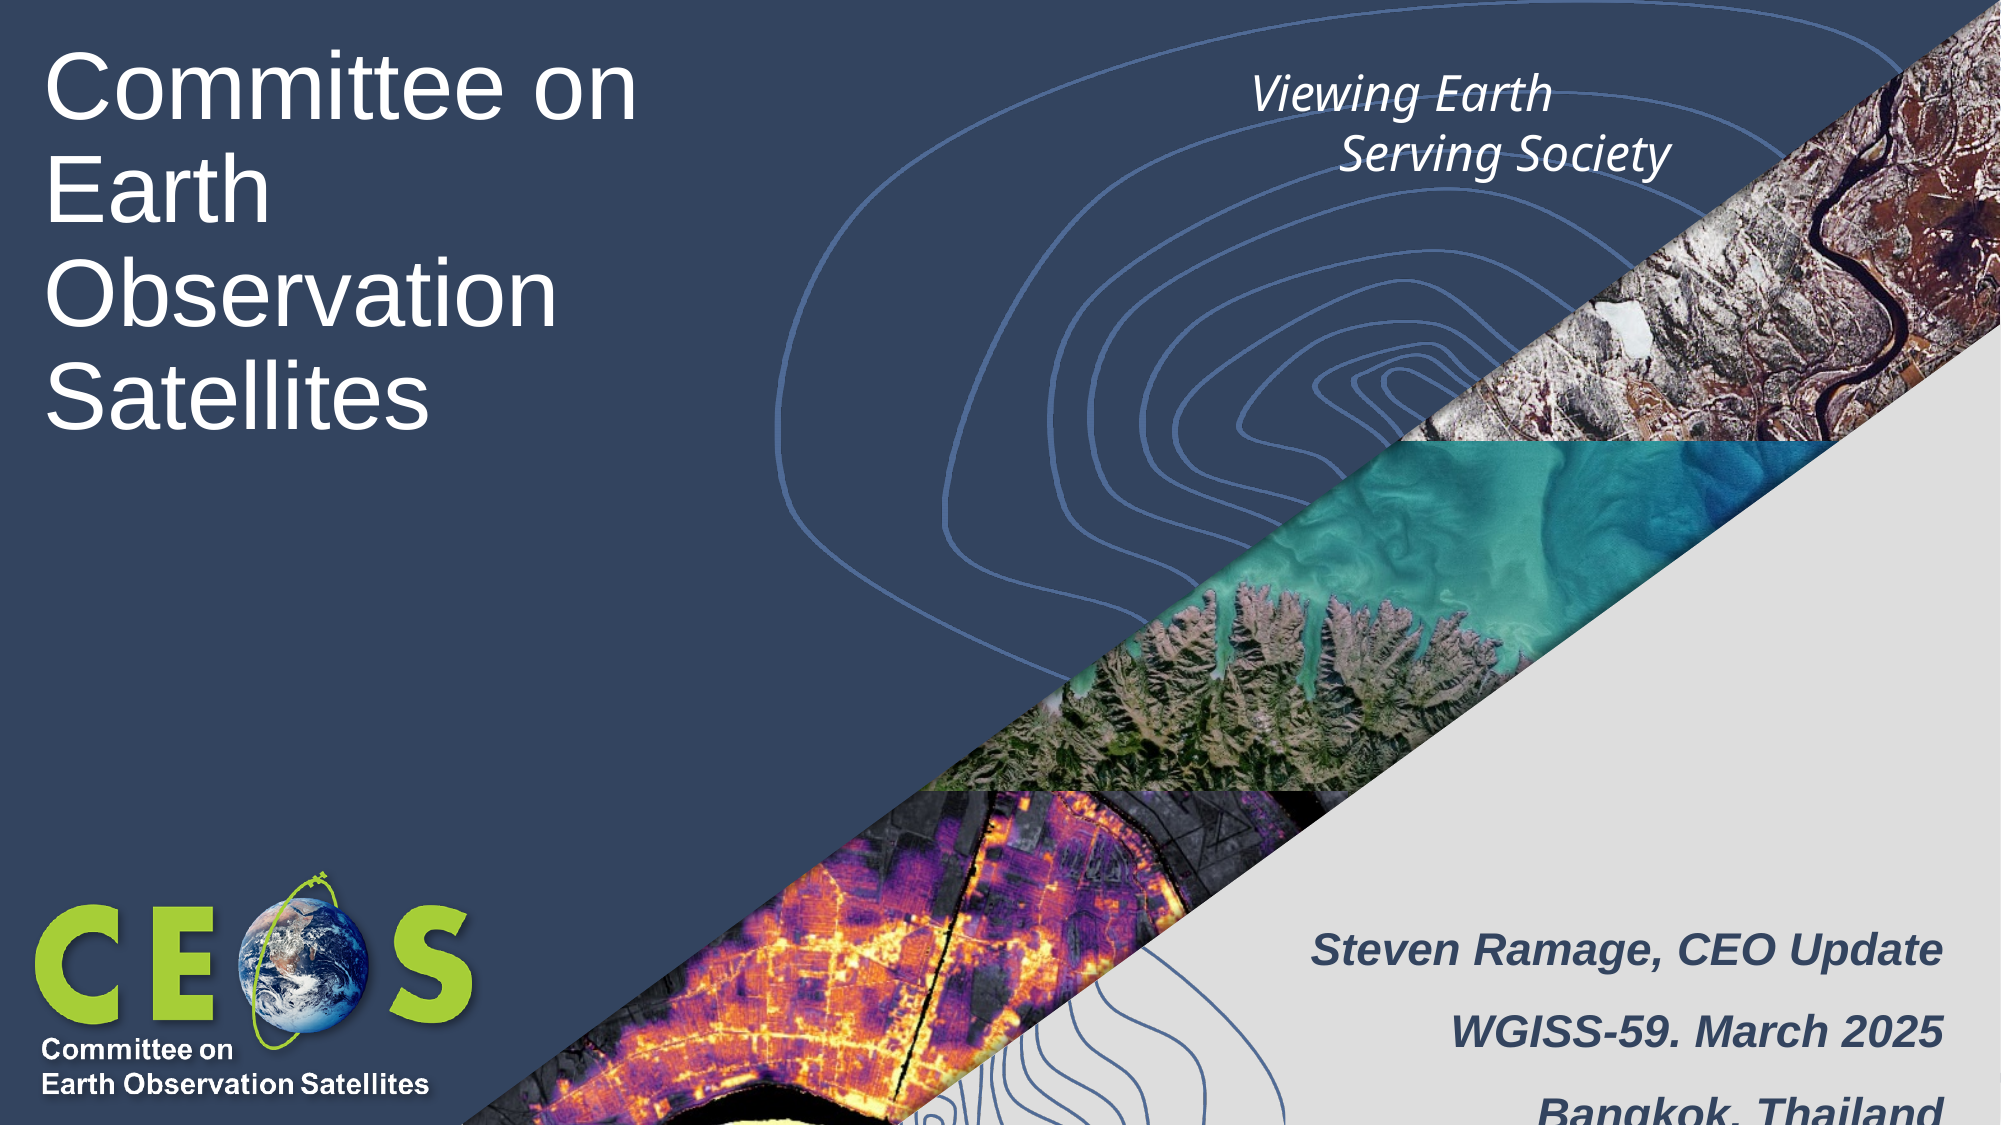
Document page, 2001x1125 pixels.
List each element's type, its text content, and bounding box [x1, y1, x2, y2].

title Committee on Earth Observation Satellites [28, 28, 1348, 681]
picture [22, 0, 2001, 1125]
text_box Steven Ramage, CEO Update WGISS-59. March 2025 Bangkok, Thailand [1099, 754, 1945, 1125]
text_box Viewing Earth Serving Society [1242, 53, 1731, 189]
